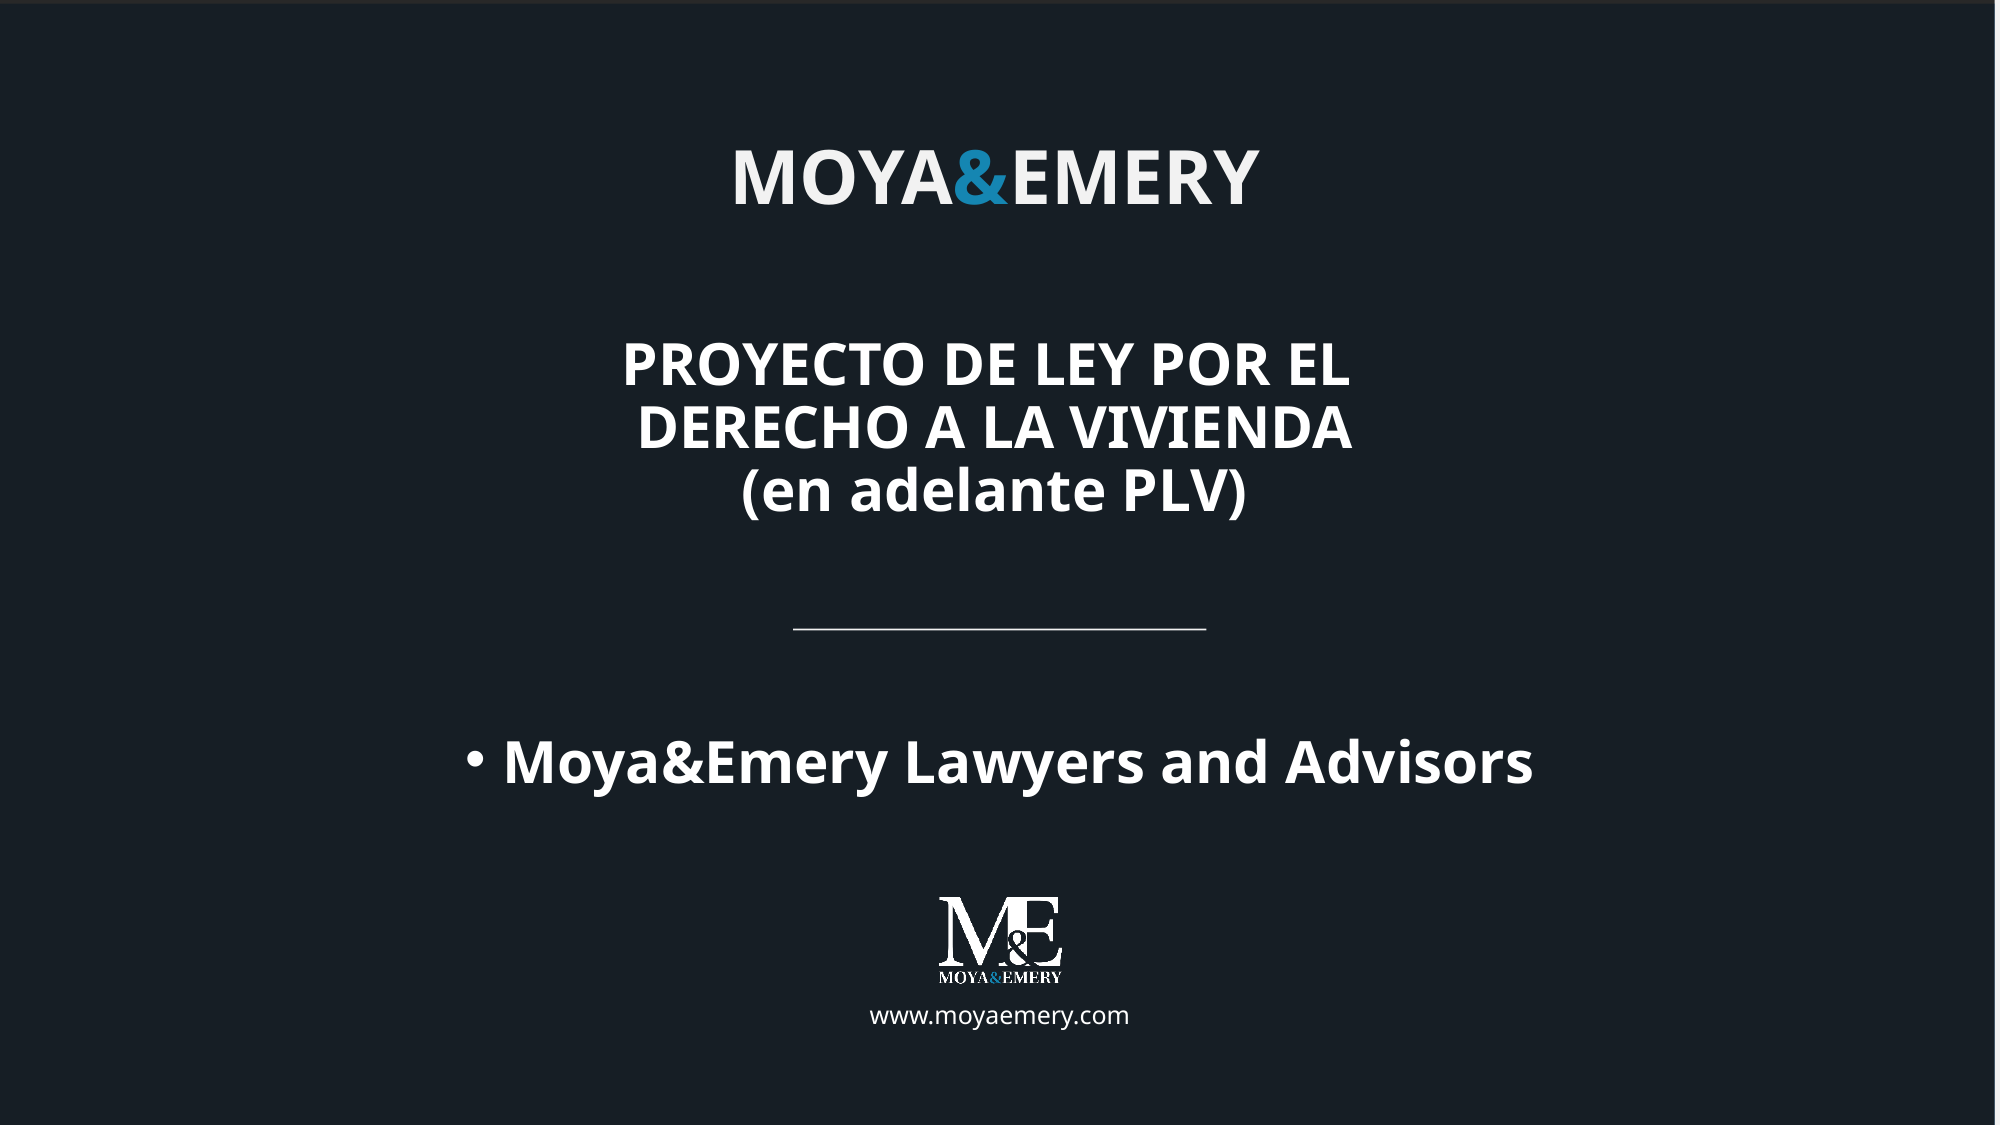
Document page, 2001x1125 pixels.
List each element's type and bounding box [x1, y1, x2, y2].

picture [935, 875, 1065, 1005]
text_box [0, 0, 1995, 1125]
